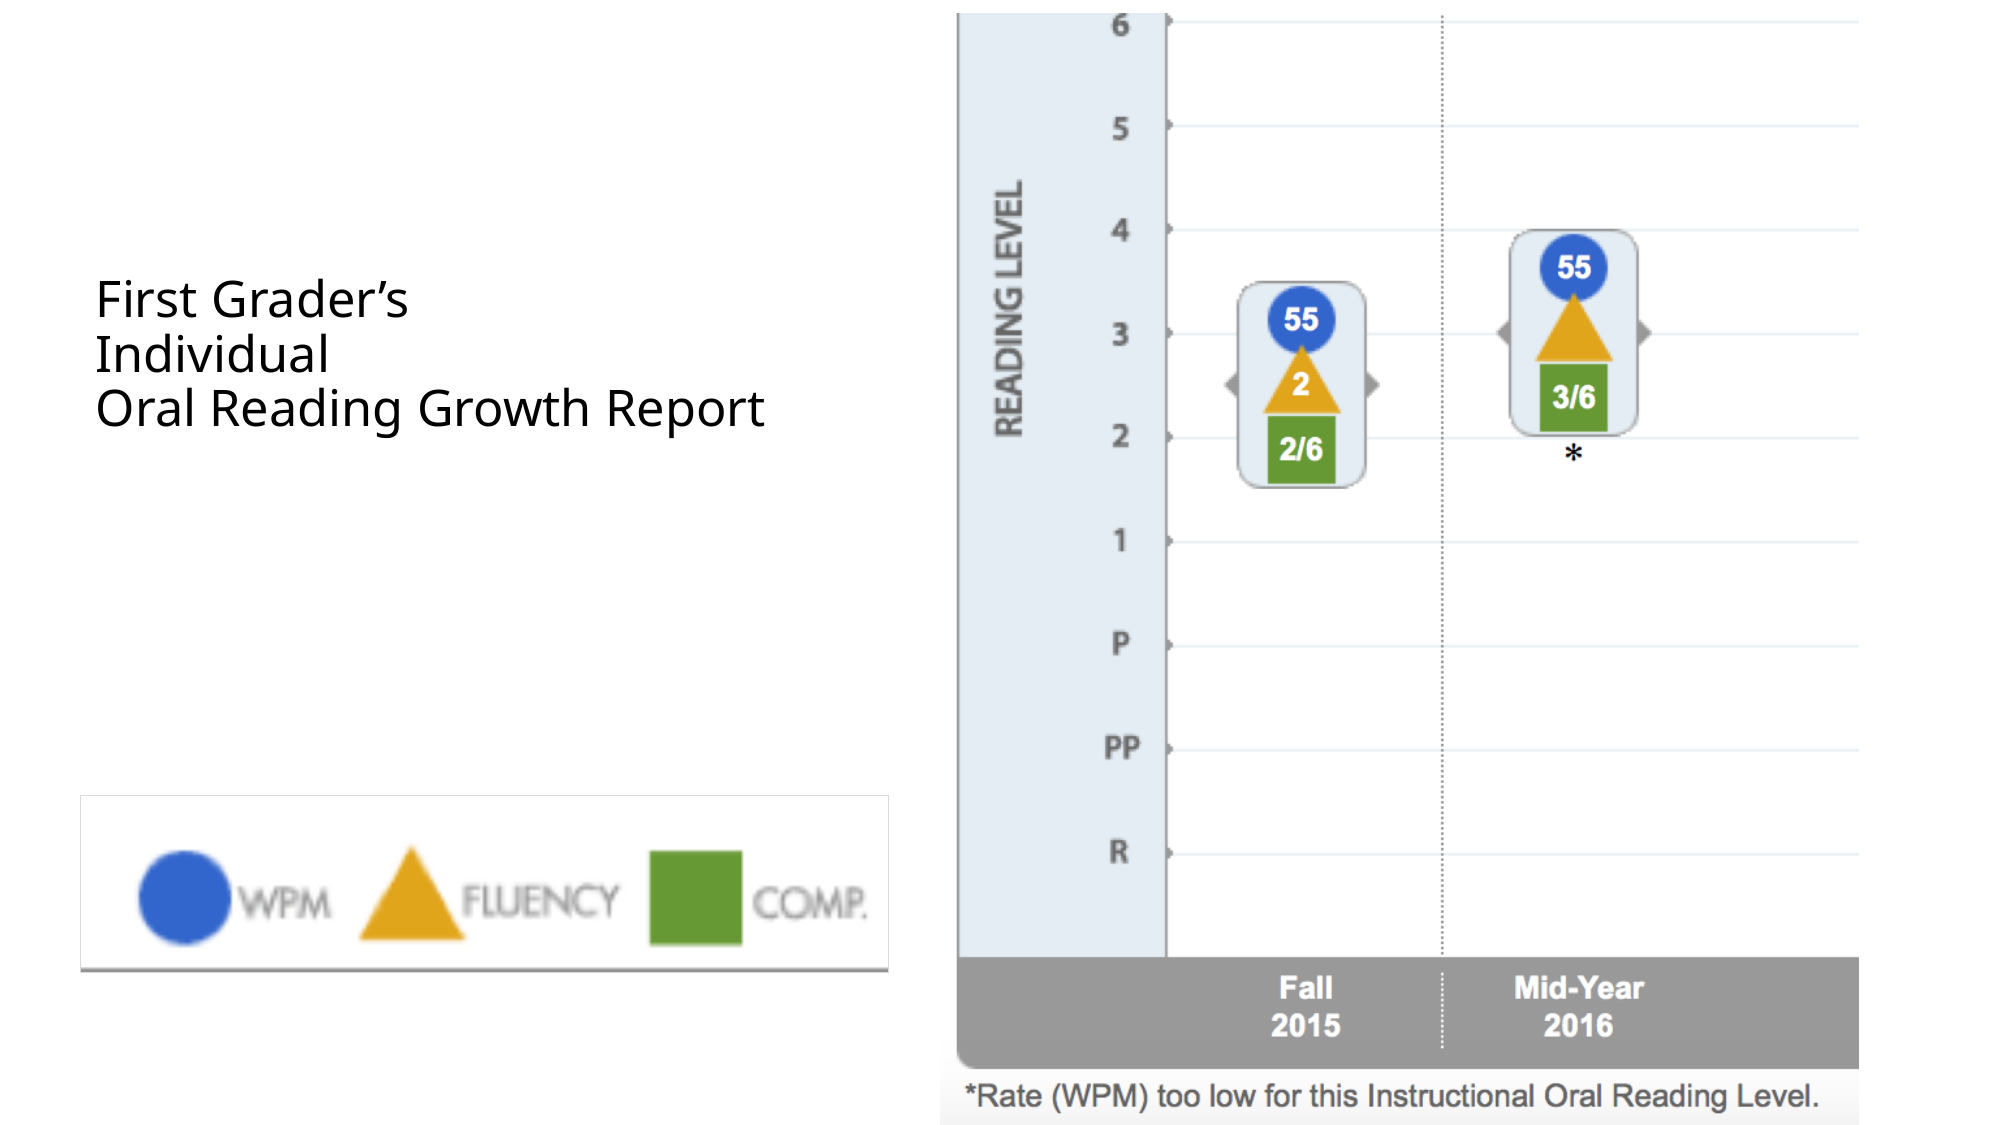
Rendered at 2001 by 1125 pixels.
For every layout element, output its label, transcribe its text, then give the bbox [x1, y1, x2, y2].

title First Grader’s Individual Oral Reading Growth Report [80, 247, 791, 465]
picture [80, 795, 889, 973]
picture [940, 13, 1859, 1125]
